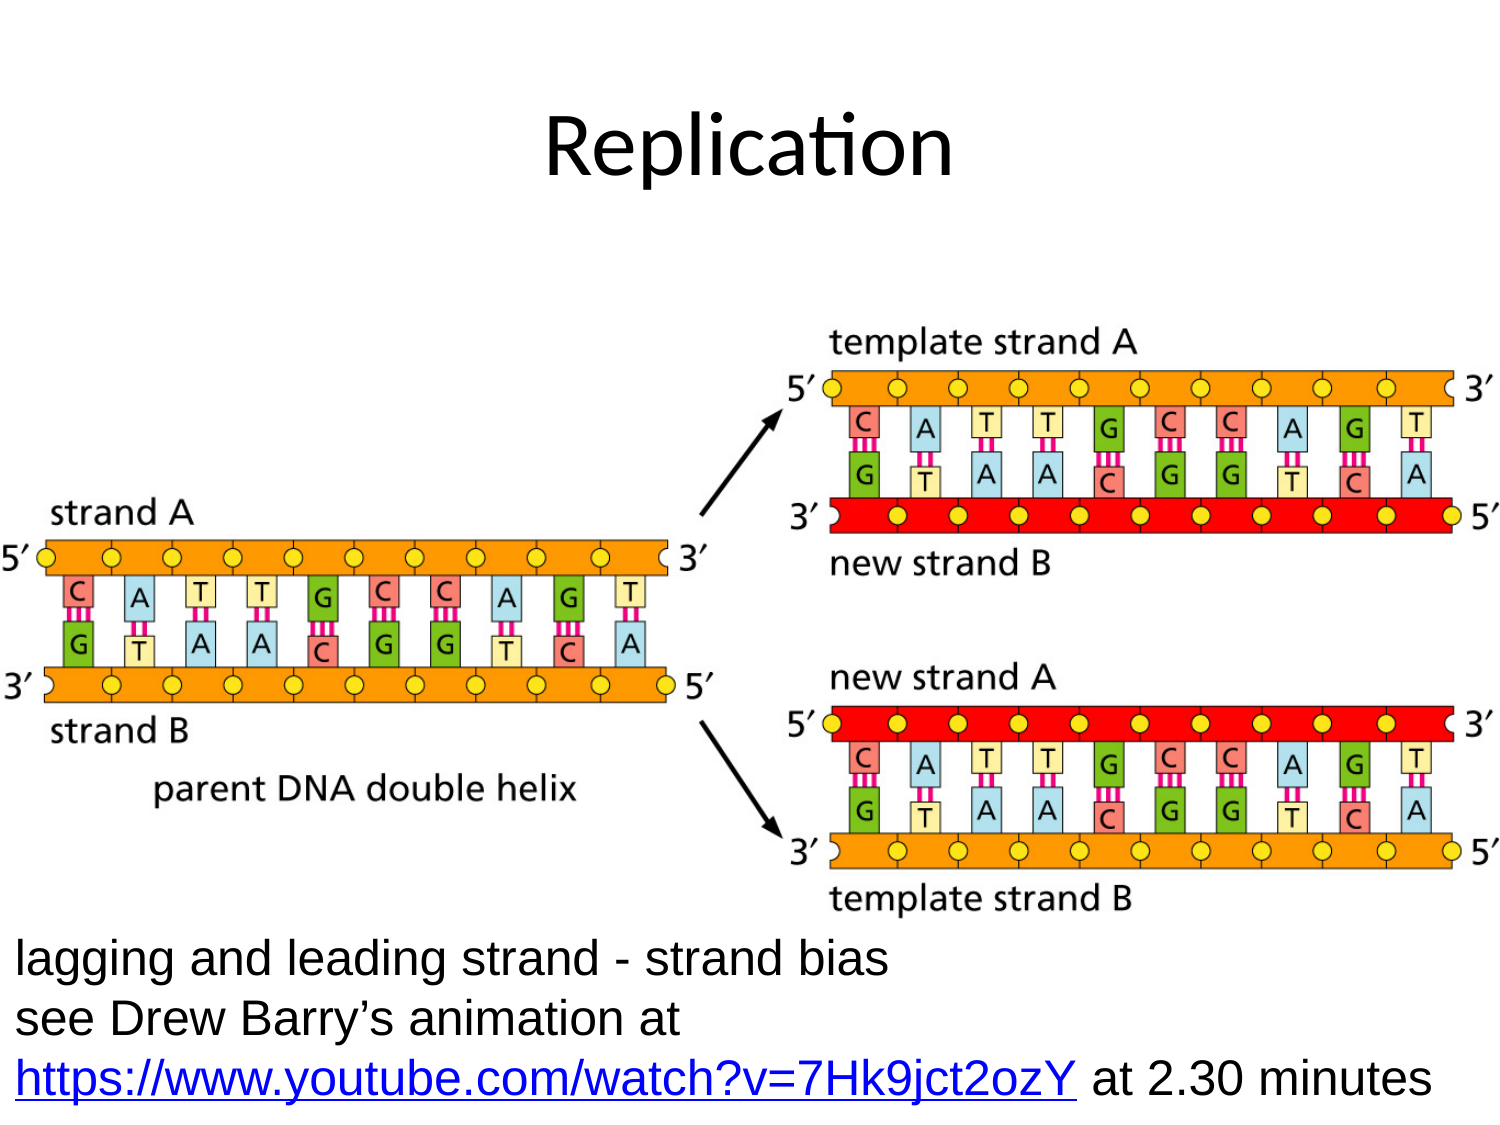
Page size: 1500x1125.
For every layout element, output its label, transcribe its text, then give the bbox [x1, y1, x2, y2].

title Replication [75, 45, 1425, 233]
picture [0, 322, 1500, 919]
text_box lagging and leading strand - strand bias see Drew Barry’s animation at https://www.youtube.com/watch?v=7Hk9jct2ozY at 2.30 minutes [0, 926, 1500, 1114]
